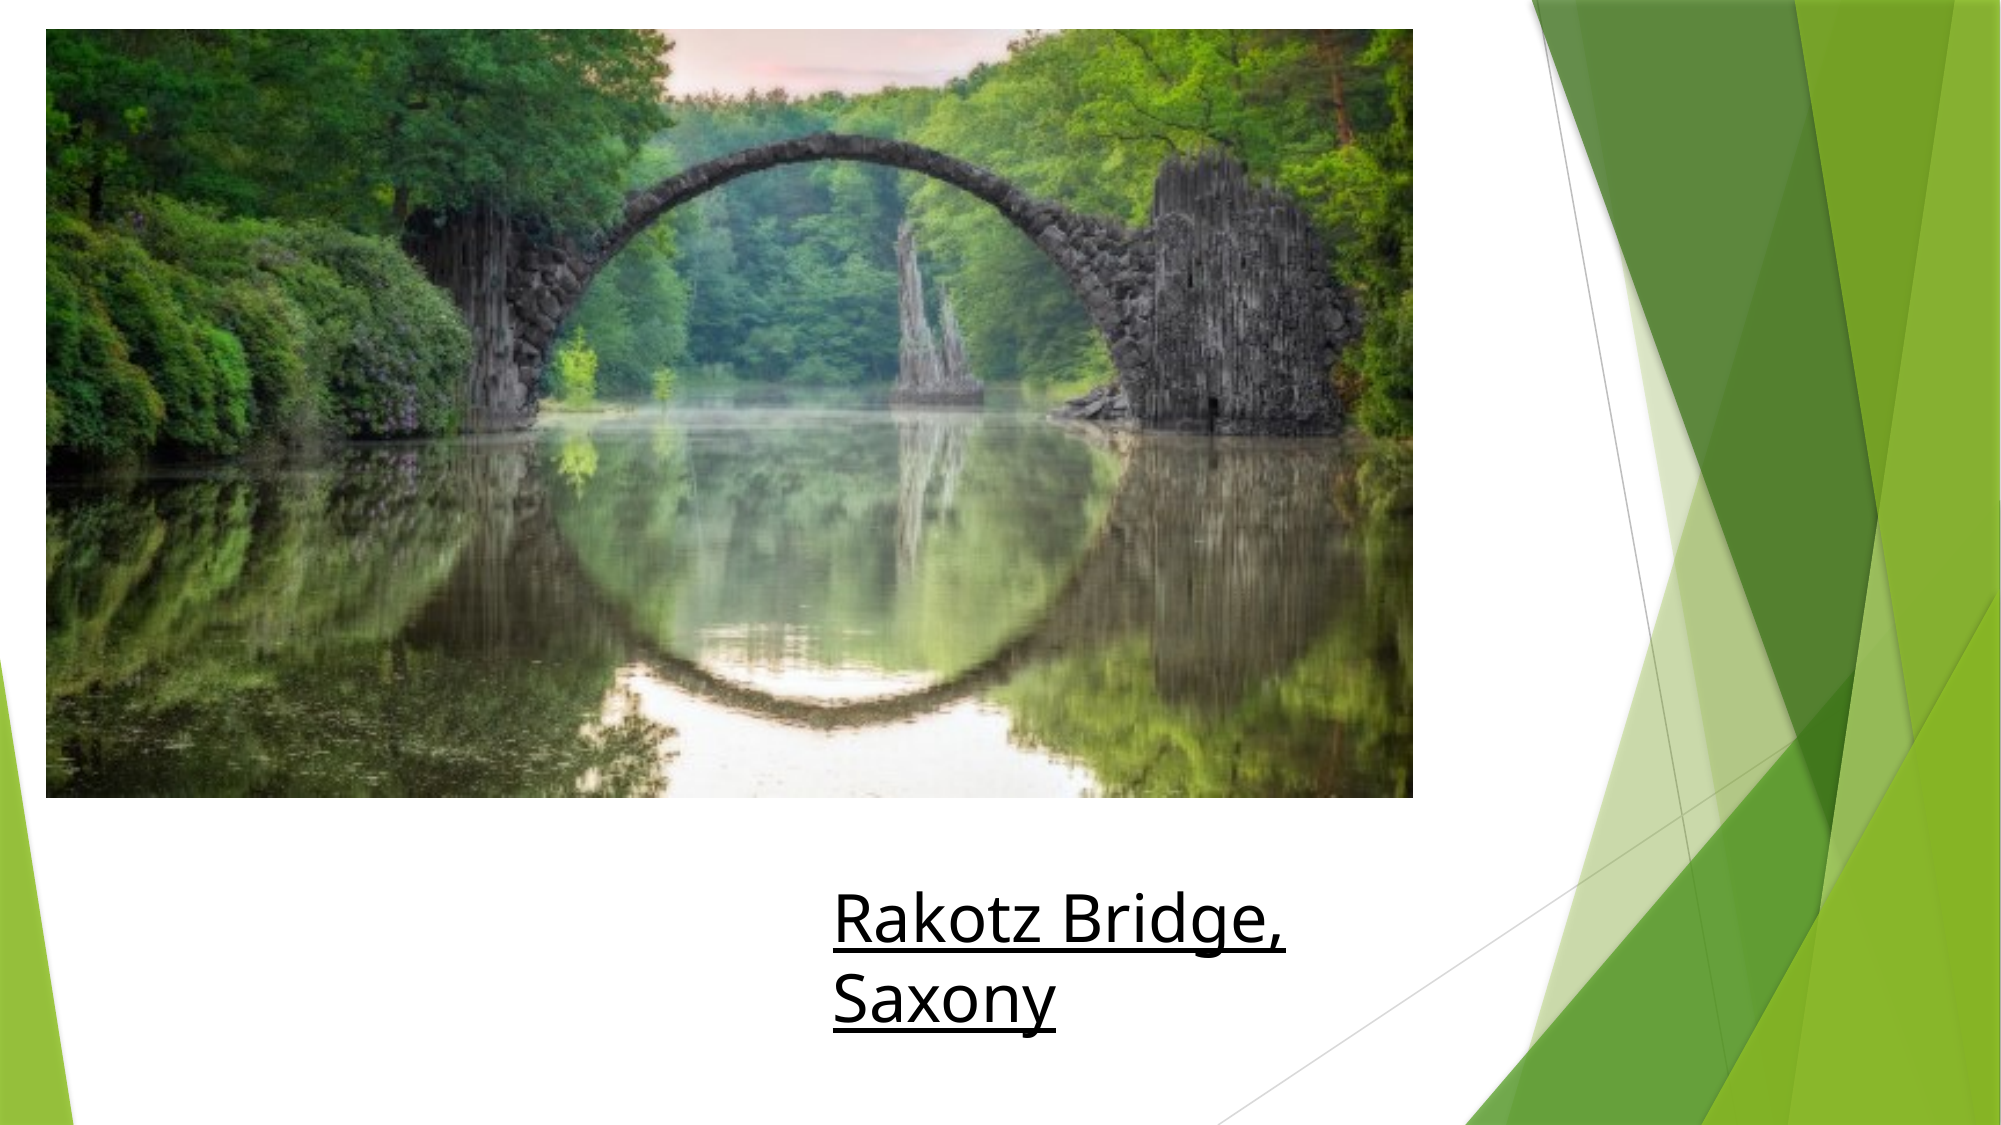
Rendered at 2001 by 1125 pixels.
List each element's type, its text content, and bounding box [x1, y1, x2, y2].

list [46, 28, 1414, 799]
text_box Rakotz Bridge, Saxony [817, 868, 1522, 1044]
